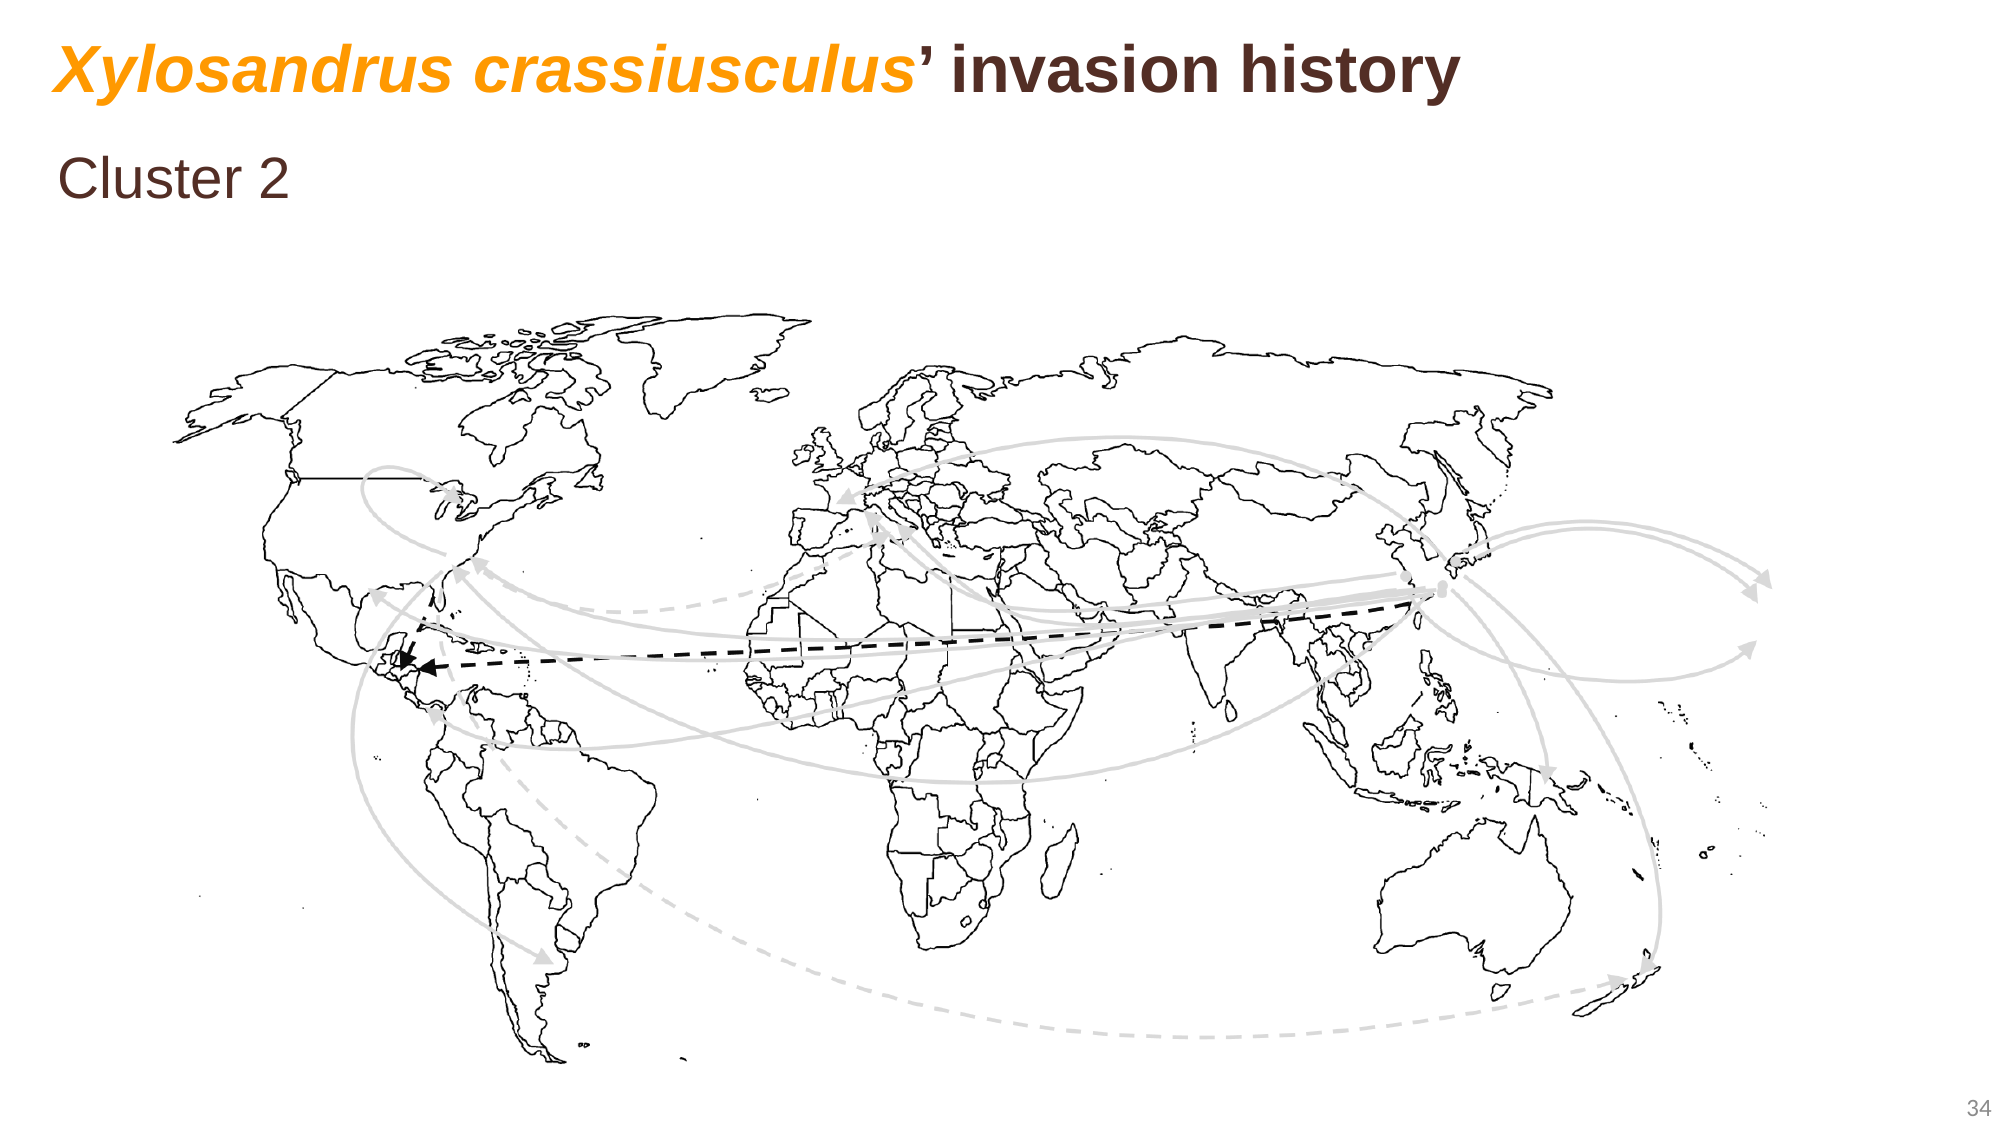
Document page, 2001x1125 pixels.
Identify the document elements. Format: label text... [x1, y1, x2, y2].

text_box Xylosandrus crassiusculus’ invasion history [25, 18, 1975, 114]
text_box Cluster 2 [25, 140, 1975, 1100]
picture [165, 299, 1796, 1125]
slide_number 34 [1950, 1076, 2000, 1125]
